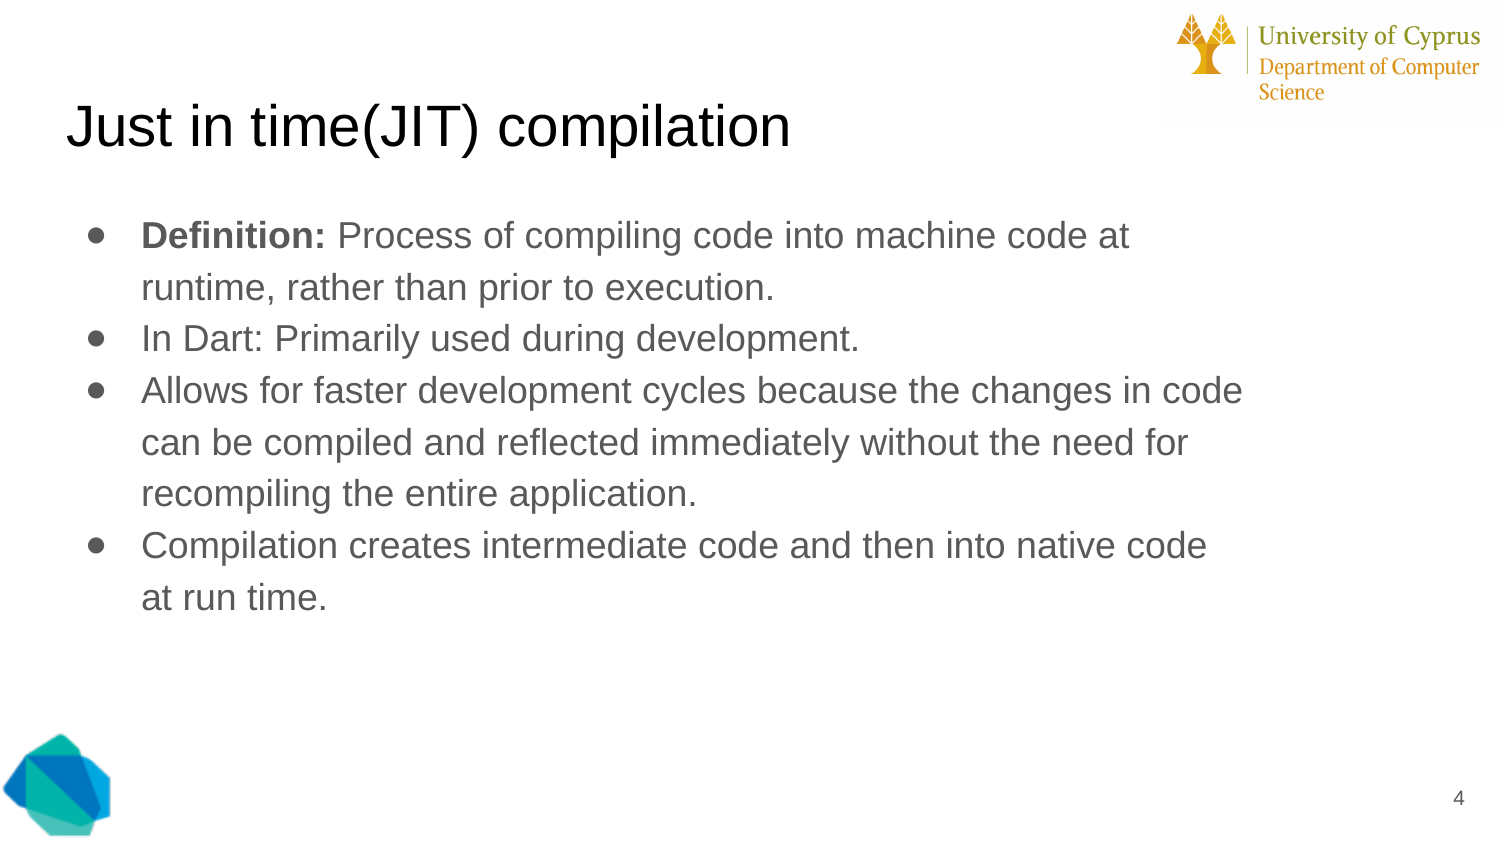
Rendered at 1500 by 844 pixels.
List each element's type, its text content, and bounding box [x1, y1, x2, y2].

list Definition: Process of compiling code into machine code at runtime, rather than prior to execution. In Dart: Primarily used during development. Allows for faster development cycles because the changes in code can be compiled and reflected immediately without the need for recompiling the entire application. Compilation creates intermediate code and then into native code at run time. [51, 189, 1265, 750]
picture [0, 731, 117, 844]
picture [1162, 0, 1500, 130]
slide_number ‹#› [1389, 764, 1480, 830]
title Just in time(JIT) compilation [51, 72, 1449, 167]
